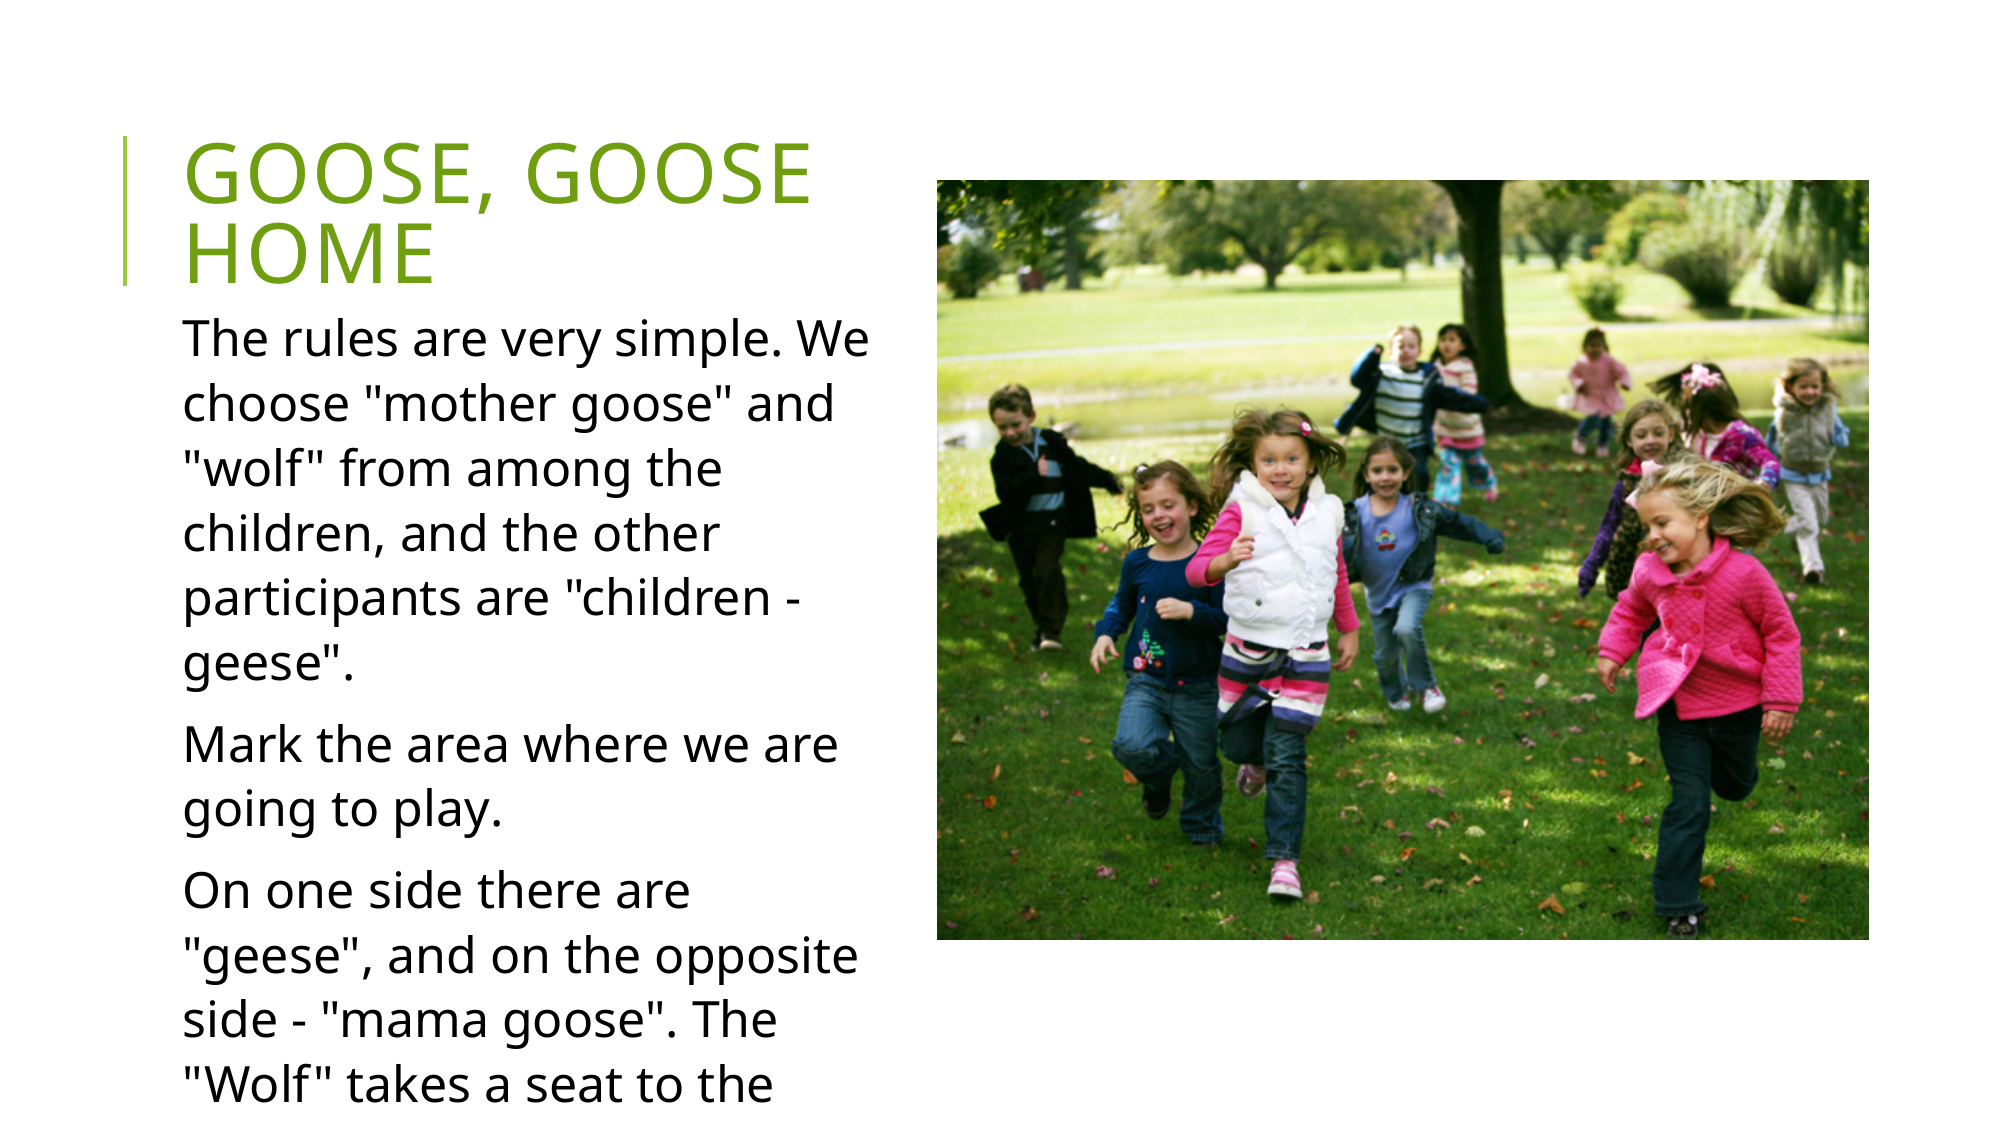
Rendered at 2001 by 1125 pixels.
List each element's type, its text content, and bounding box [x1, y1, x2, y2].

list The rules are very simple. We choose "mother goose" and "wolf" from among the children, and the other participants are "children - geese". Mark the area where we are going to play. On one side there are "geese", and on the opposite side - "mama goose". The "Wolf" takes a seat to the side. The "mama goose" calls out to the "geese" and they reply. M: Goose, goose home! G: We are afraid! M: What? G: Bad wolf! M: Geese, geese, go home! [168, 294, 888, 912]
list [937, 180, 1870, 940]
title GOOSE, GOOSE HOME [168, 77, 888, 294]
